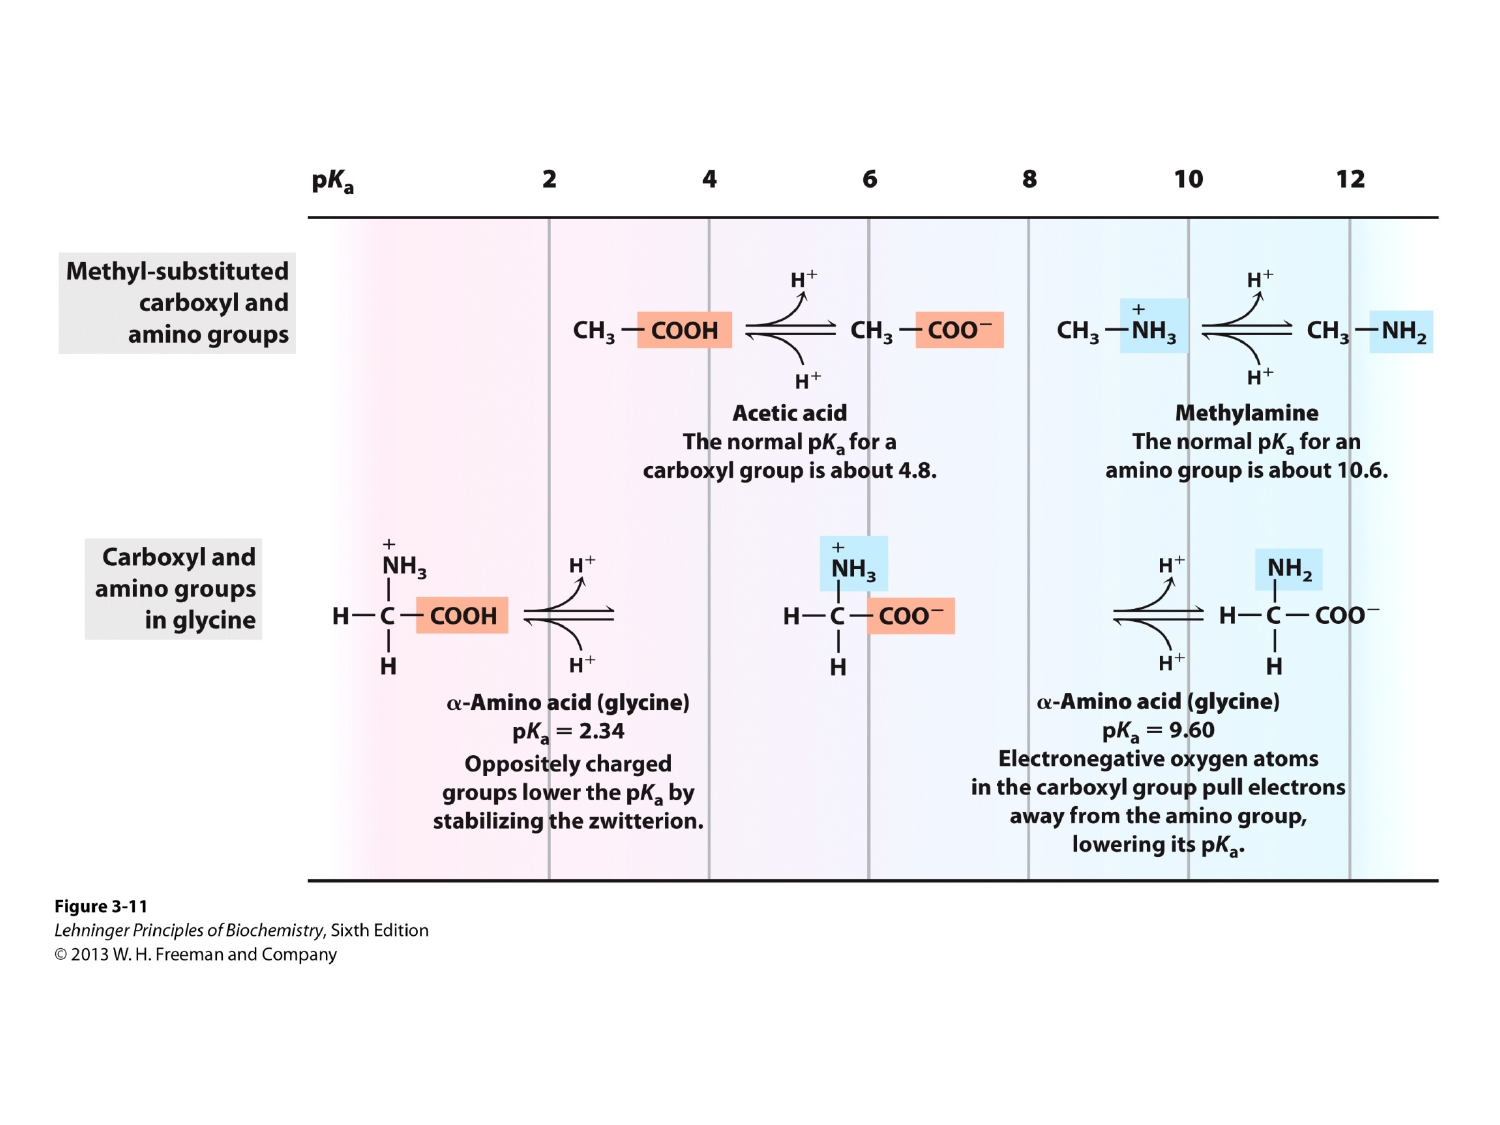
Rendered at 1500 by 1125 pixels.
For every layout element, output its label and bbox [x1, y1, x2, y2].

picture [49, 158, 1450, 967]
